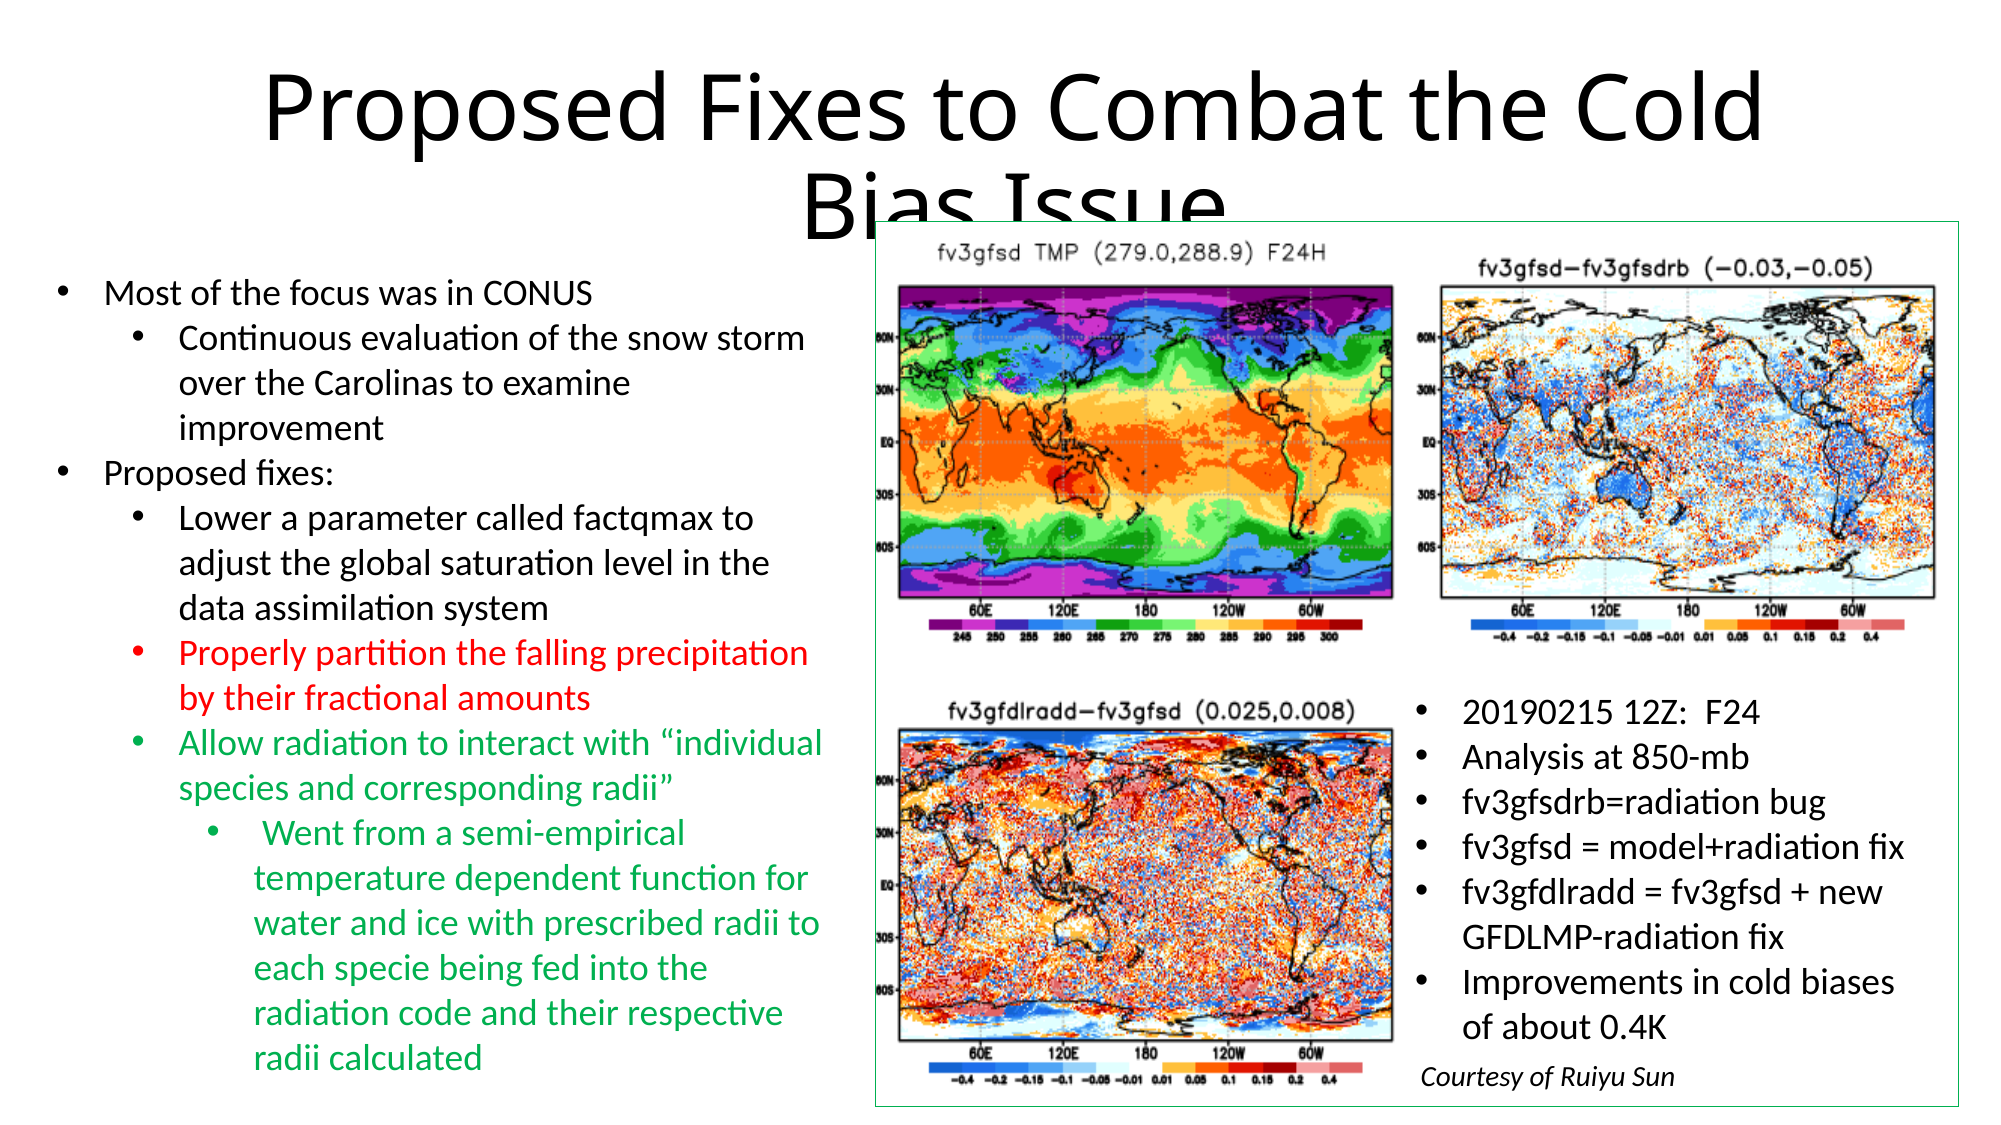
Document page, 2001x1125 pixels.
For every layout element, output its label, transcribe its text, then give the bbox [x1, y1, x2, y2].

picture [874, 221, 1959, 1107]
text_box Proposed Fixes to Combat the Cold Bias Issue [152, 53, 1878, 198]
text_box Most of the focus was in CONUS Continuous evaluation of the snow storm over the Carolinas to examine improvement Proposed fixes: Lower a parameter called factqmax to adjust the global saturation level in the data assimilation system Properly partition the falling precipitation by their fractional amounts Allow radiation to interact with “individual species and corresponding radii” Went from a semi-empirical temperature dependent function for water and ice with prescribed radii to each specie being fed into the radiation code and their respective radii calculated [41, 260, 855, 1086]
